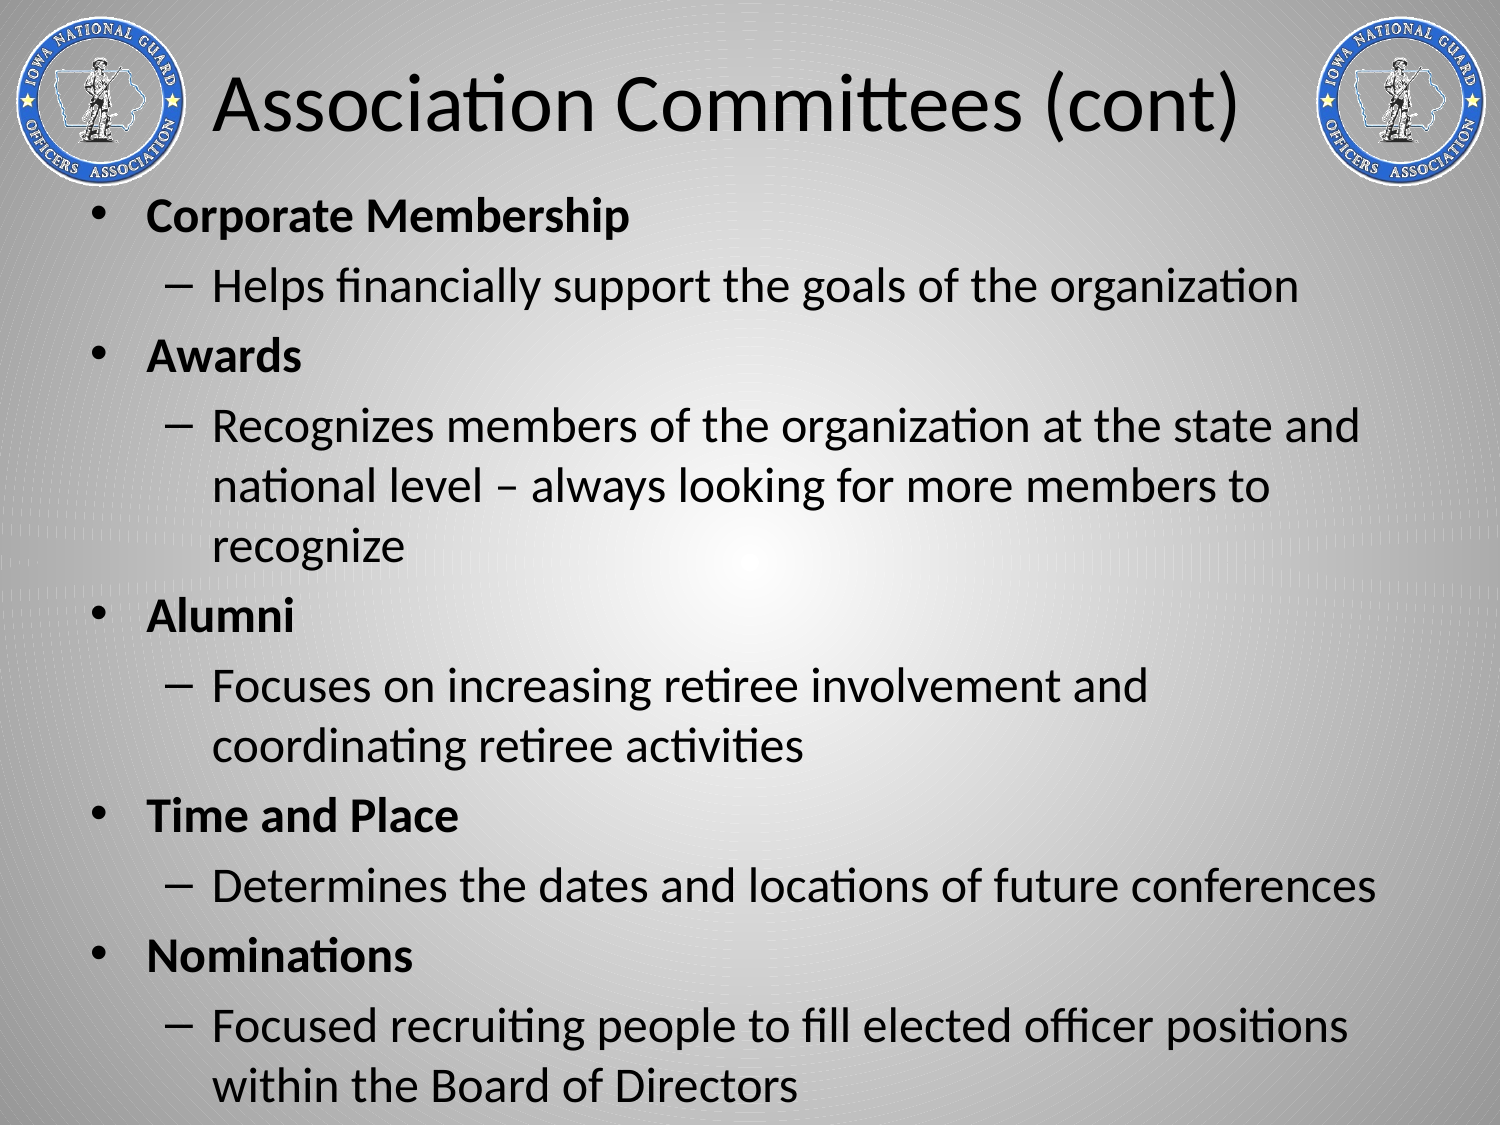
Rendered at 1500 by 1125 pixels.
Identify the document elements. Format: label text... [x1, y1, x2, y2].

list Corporate Membership Helps financially support the goals of the organization Awards Recognizes members of the organization at the state and national level – always looking for more members to recognize Alumni Focuses on increasing retiree involvement and coordinating retiree activities Time and Place Determines the dates and locations of future conferences Nominations Focused recruiting people to fill elected officer positions within the Board of Directors [75, 174, 1425, 918]
title Association Committees (cont) [62, 4, 1413, 193]
